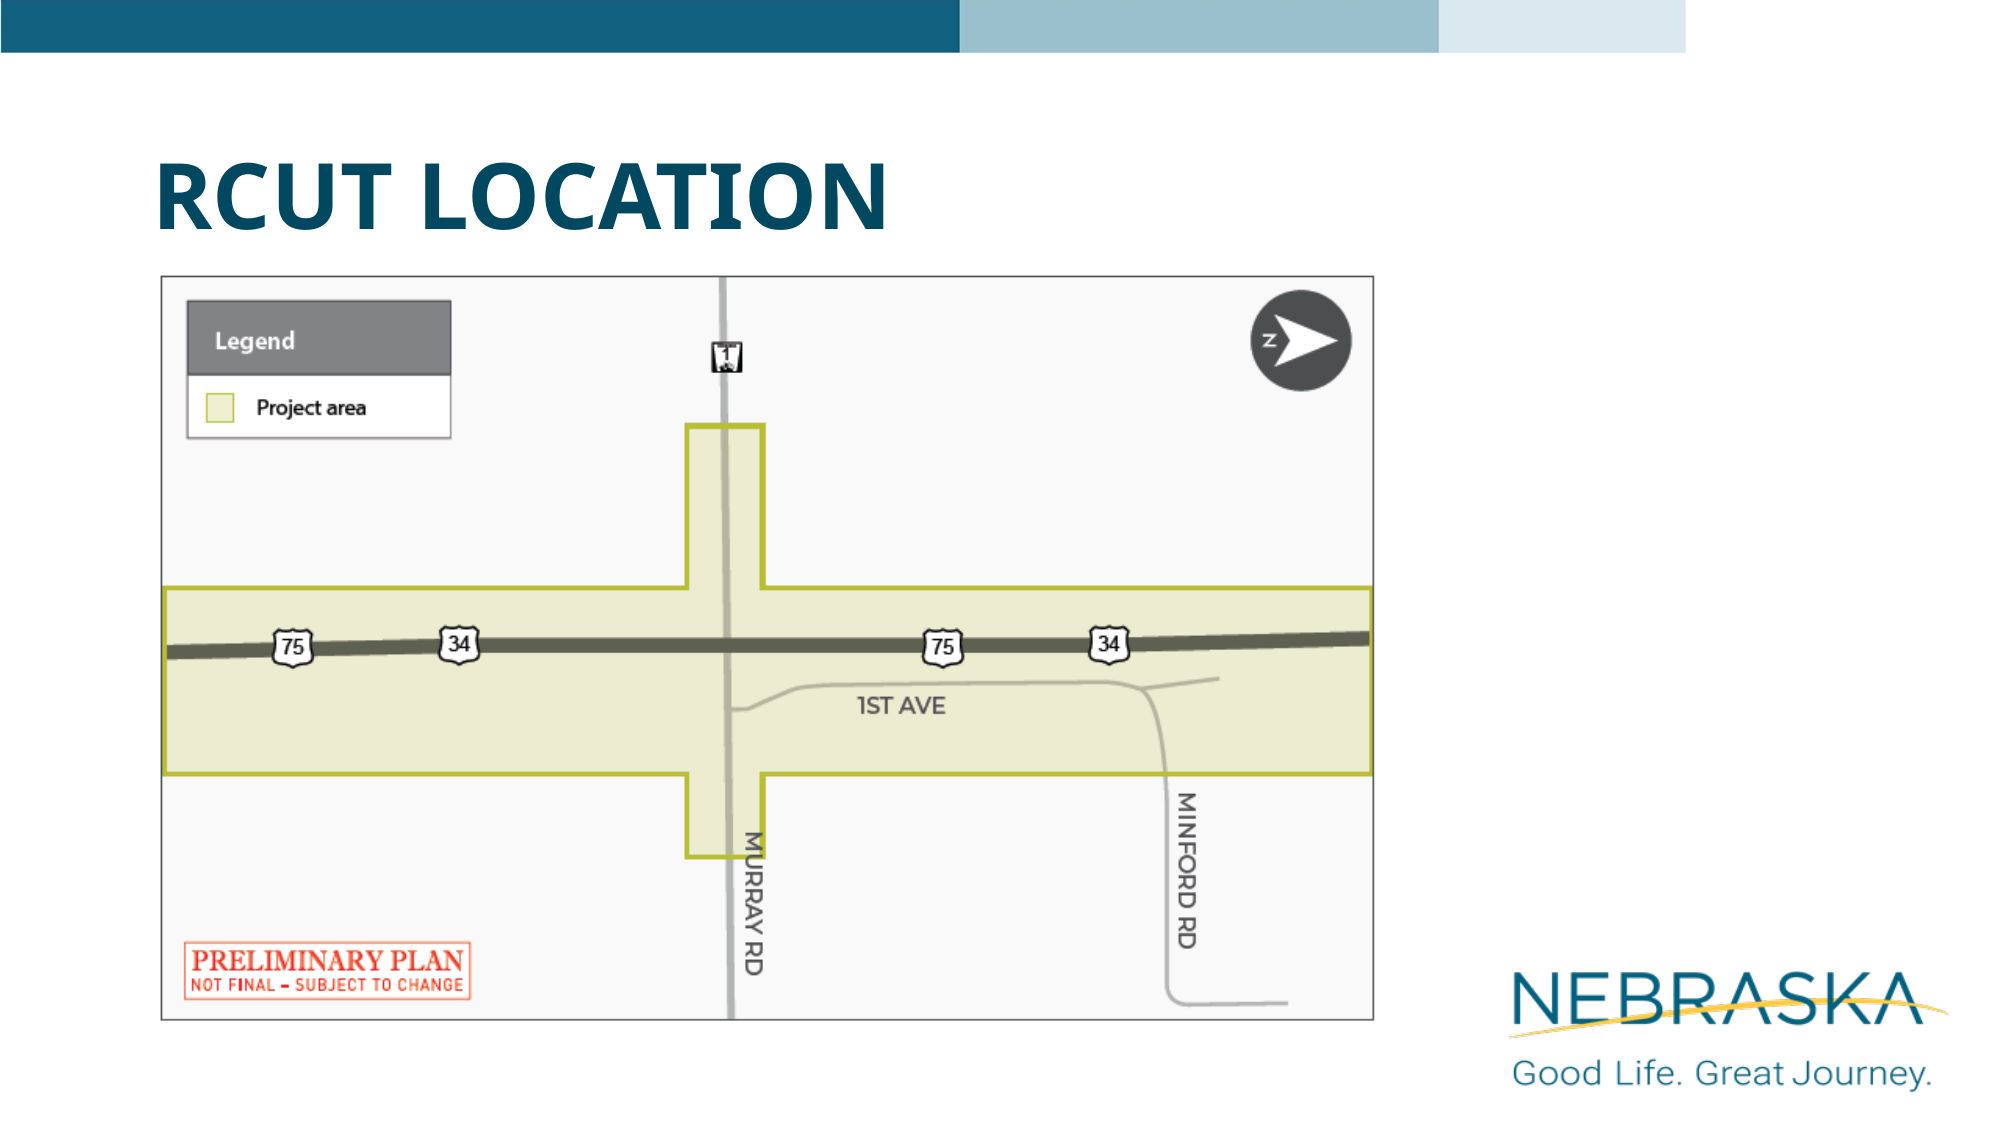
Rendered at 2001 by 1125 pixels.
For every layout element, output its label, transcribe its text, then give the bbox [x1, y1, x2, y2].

picture [150, 265, 1390, 1035]
picture [1503, 970, 1954, 1099]
picture [0, 0, 2000, 53]
title RCUT Location [137, 90, 1863, 309]
